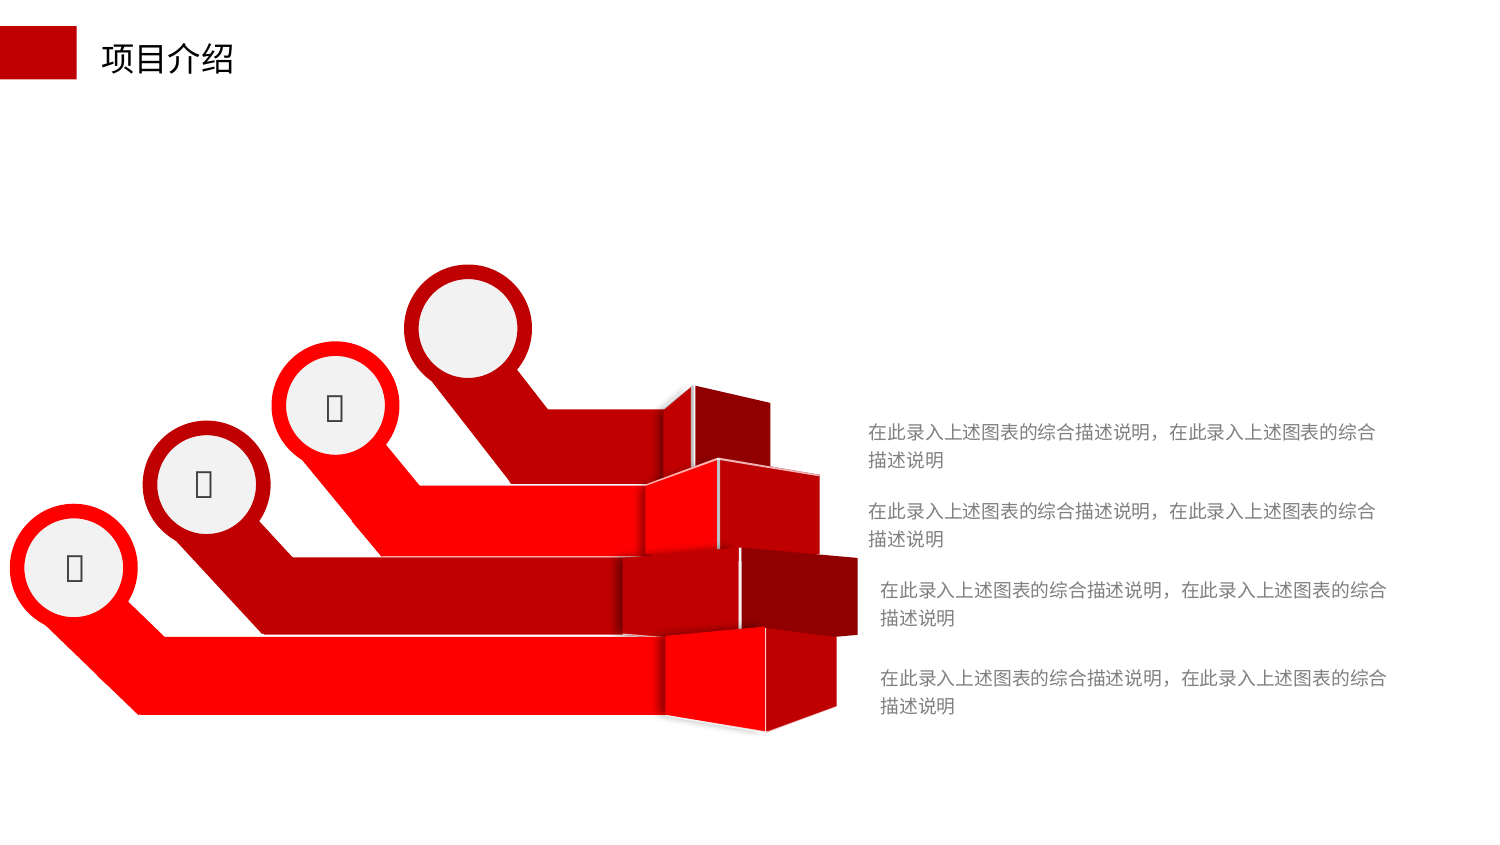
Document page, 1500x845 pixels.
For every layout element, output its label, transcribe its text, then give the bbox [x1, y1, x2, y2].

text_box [278, 348, 820, 426]
text_box 在此录入上述图表的综合描述说明，在此录入上述图表的综合描述说明 [857, 409, 1398, 477]
text_box 在此录入上述图表的综合描述说明，在此录入上述图表的综合描述说明 [869, 655, 1410, 724]
text_box [278, 336, 405, 348]
text_box 在此录入上述图表的综合描述说明，在此录入上述图表的综合描述说明 [861, 488, 1398, 557]
text_box 在此录入上述图表的综合描述说明，在此录入上述图表的综合描述说明 [869, 567, 1410, 635]
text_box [411, 271, 771, 347]
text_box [12, 510, 840, 734]
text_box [149, 427, 858, 646]
